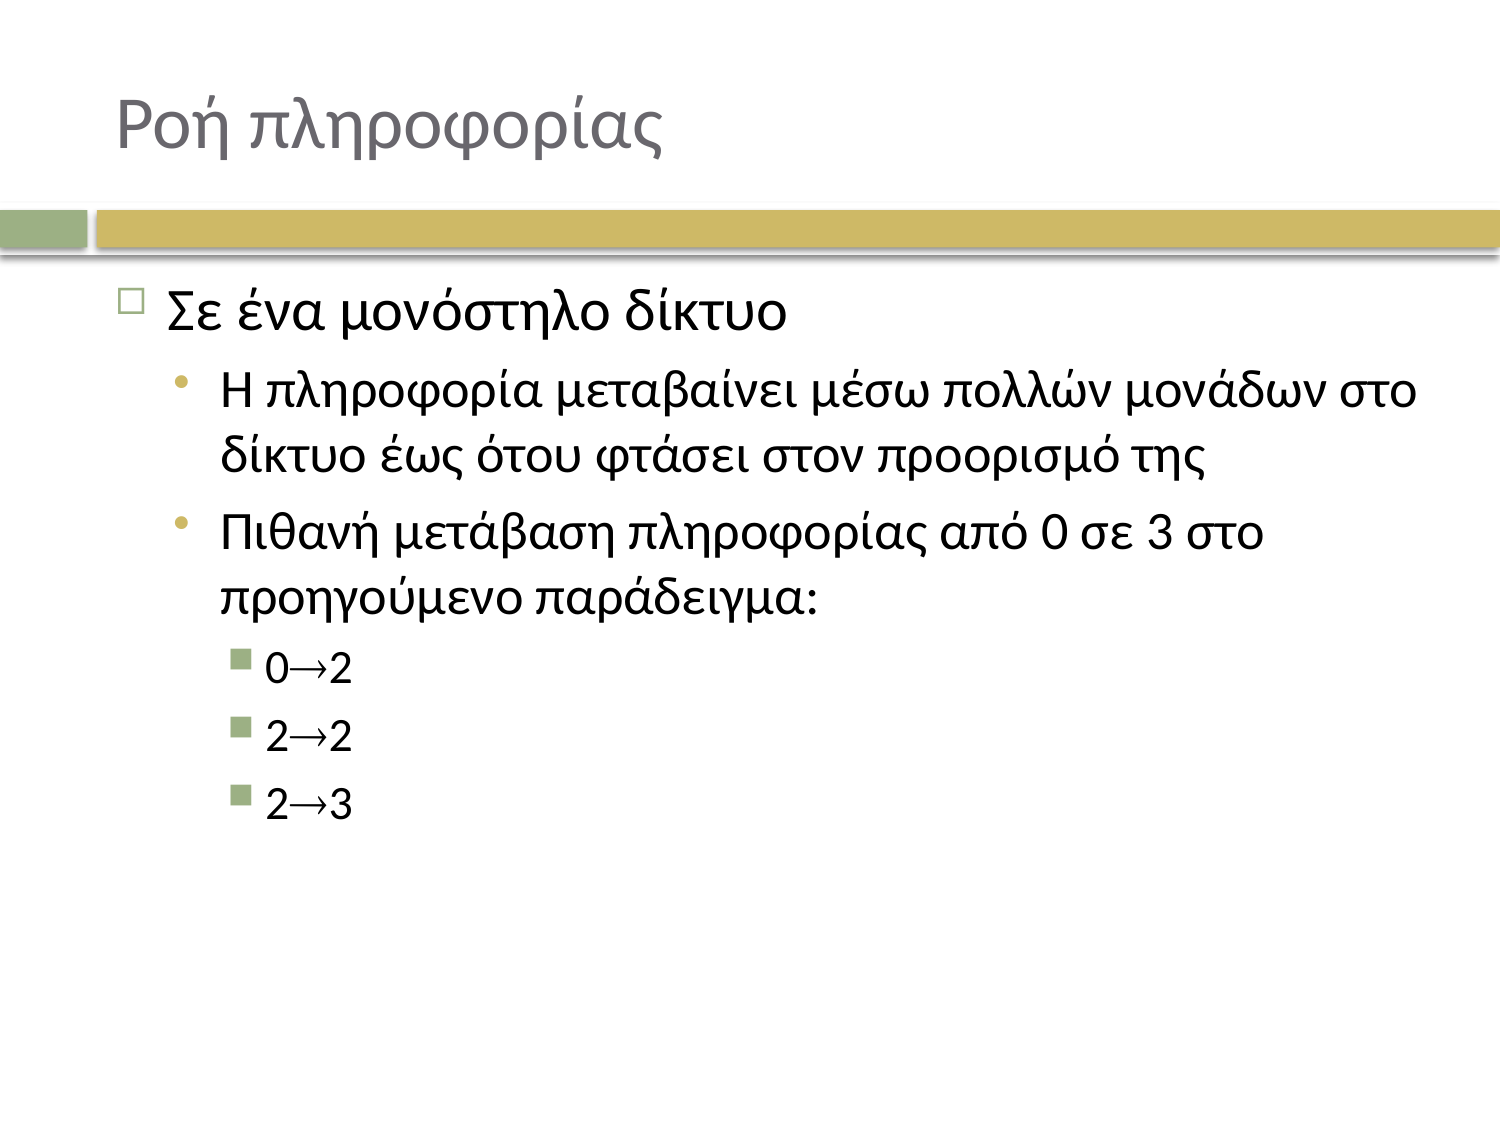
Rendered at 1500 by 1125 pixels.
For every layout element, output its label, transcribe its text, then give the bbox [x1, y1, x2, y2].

list Σε ένα μονόστηλο δίκτυο Η πληροφορία μεταβαίνει μέσω πολλών μονάδων στο δίκτυο έως ότου φτάσει στον προορισμό της Πιθανή μετάβαση πληροφορίας από 0 σε 3 στο προηγούμενο παράδειγμα: 02 22 23 [100, 262, 1500, 1125]
title Ροή πληροφορίας [100, 37, 1438, 200]
